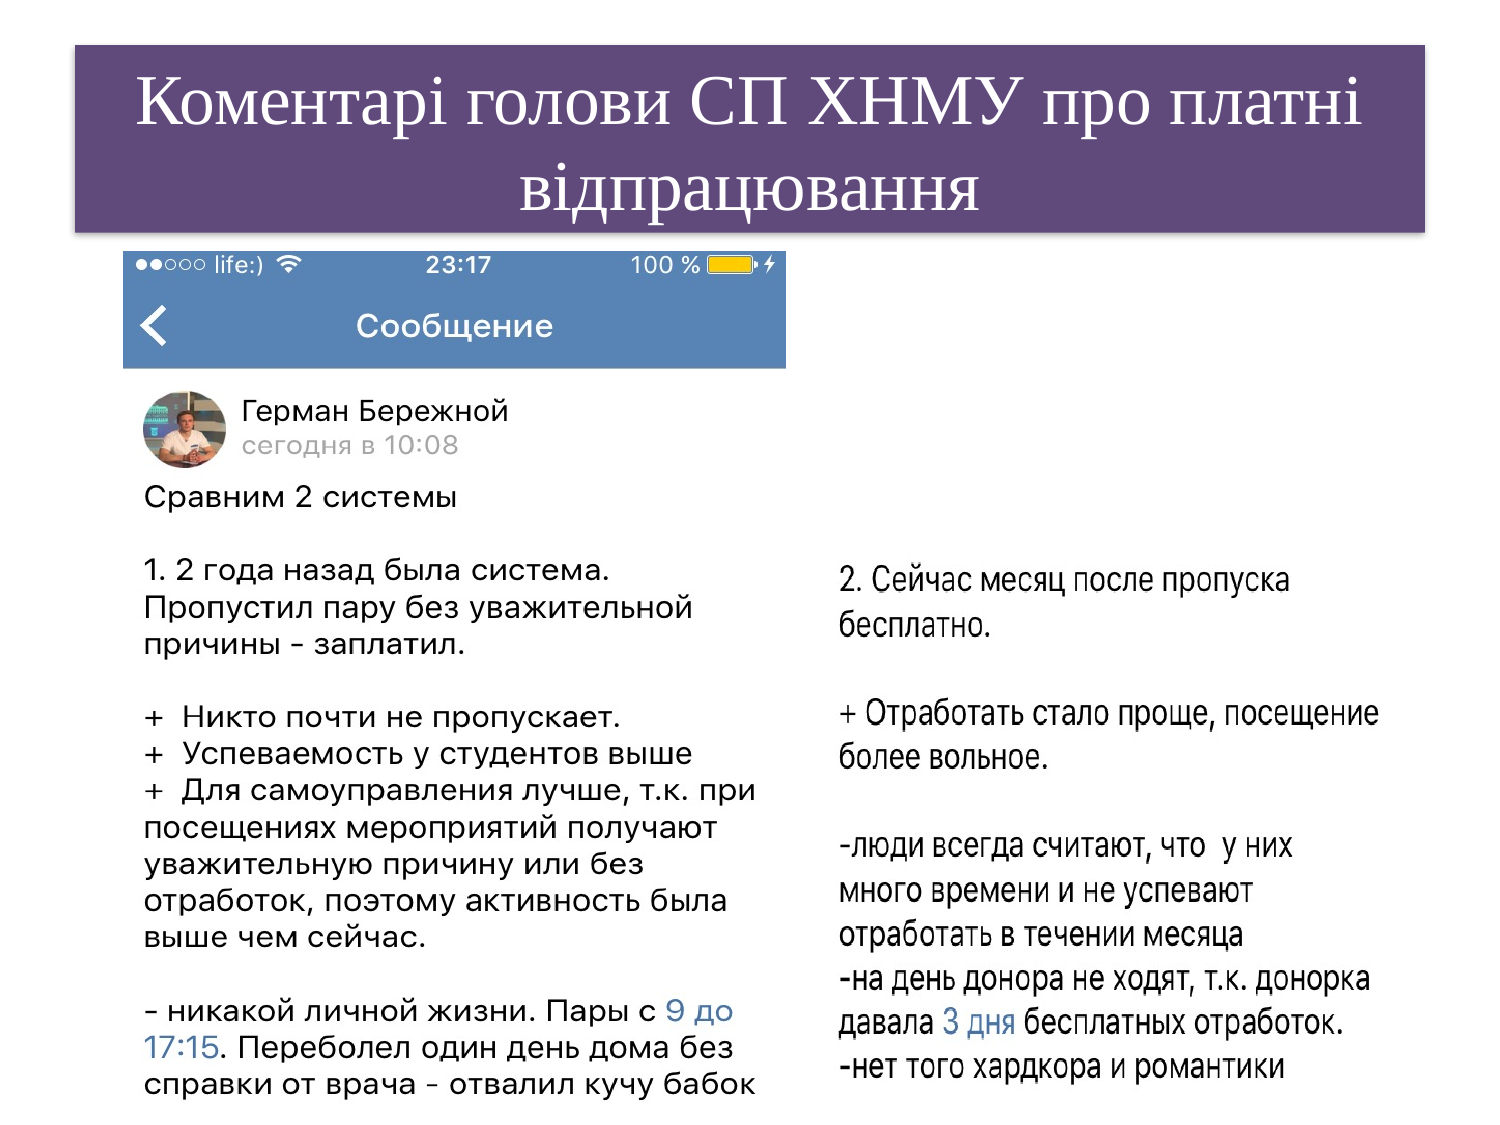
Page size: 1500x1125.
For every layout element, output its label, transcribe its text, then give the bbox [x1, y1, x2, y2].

picture [820, 527, 1400, 1098]
picture [123, 251, 786, 1110]
title Коментарі голови СП ХНМУ про платні відпрацювання [75, 45, 1425, 233]
